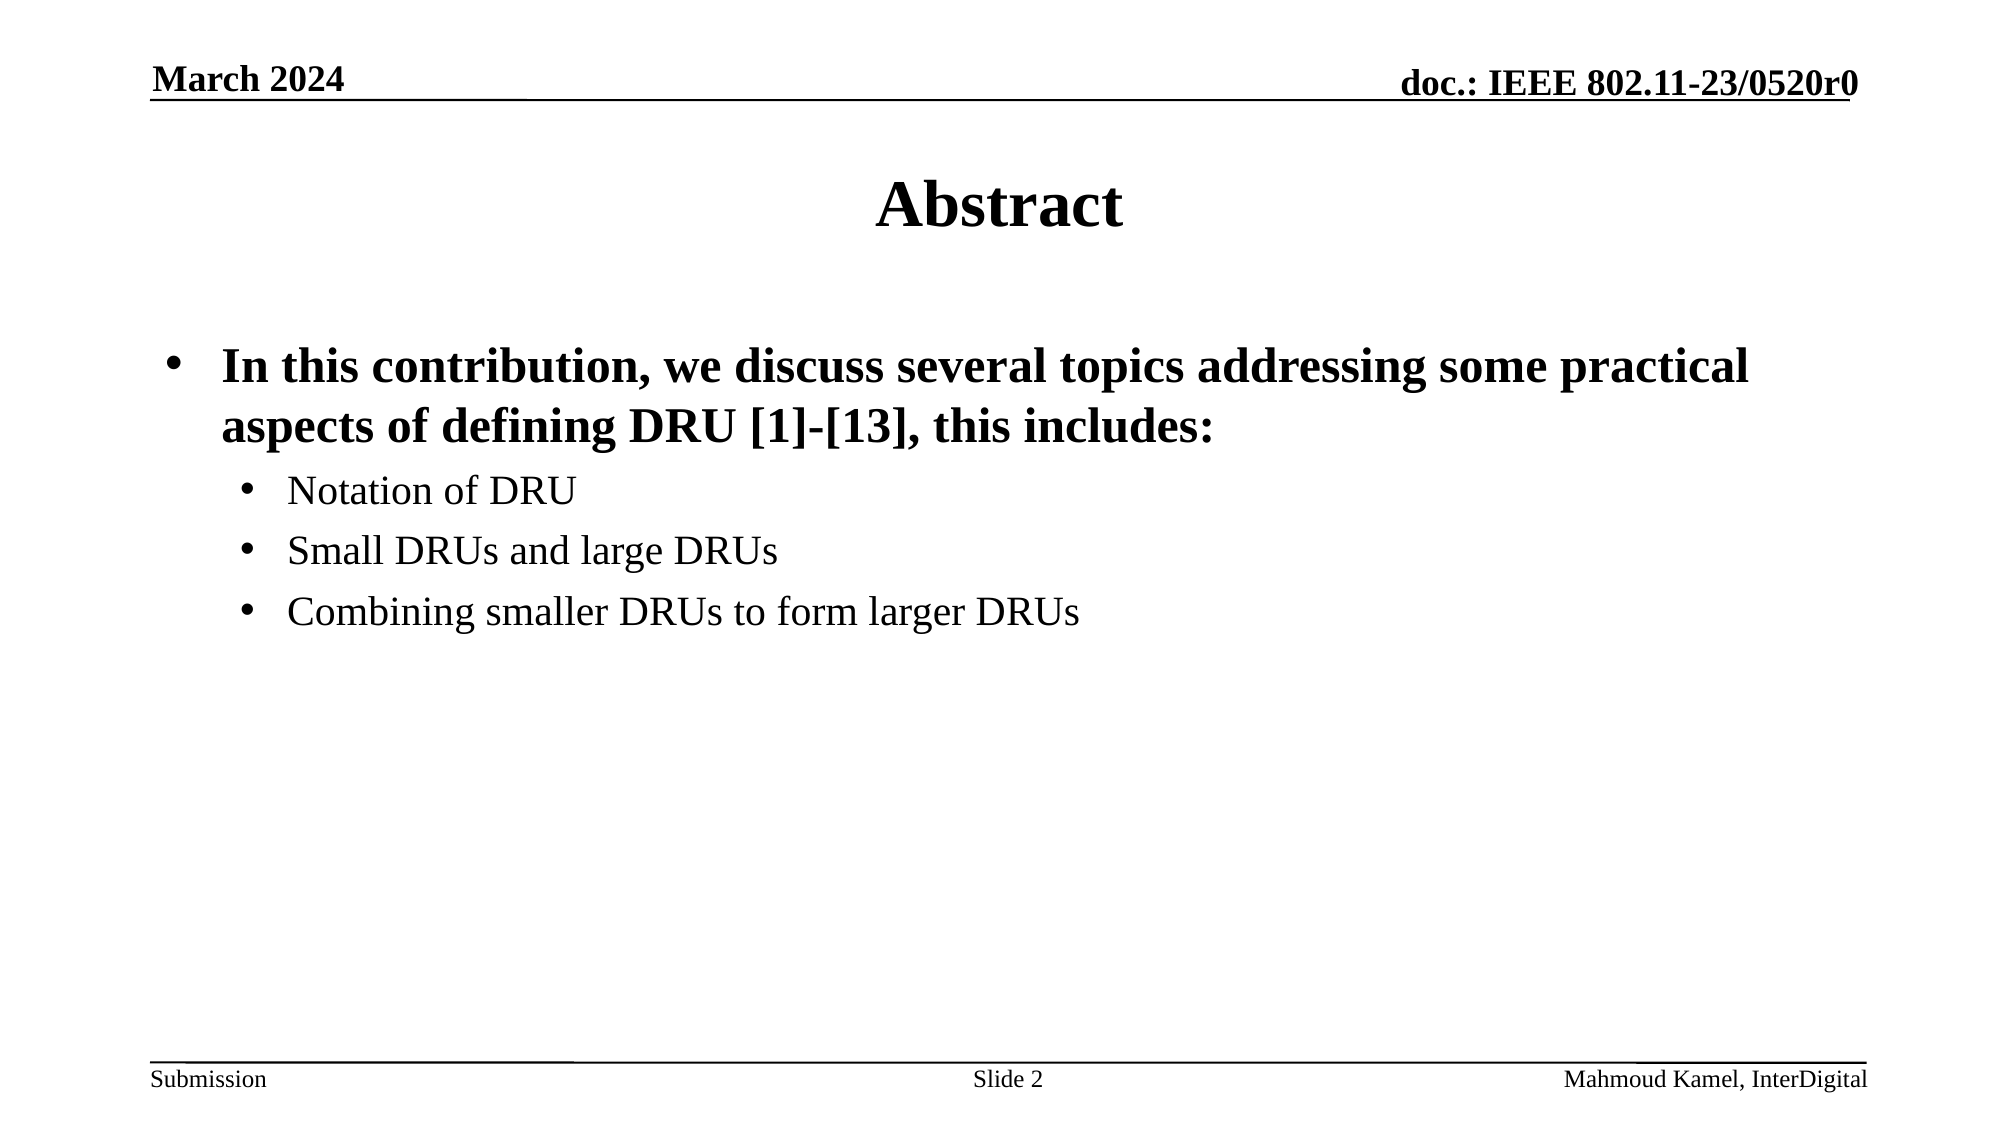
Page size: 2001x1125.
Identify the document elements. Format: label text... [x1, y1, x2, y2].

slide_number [152, 54, 563, 100]
slide_number Slide 2 [950, 1061, 1067, 1123]
list In this contribution, we discuss several topics addressing some practical aspects of defining DRU [1]-[13], this includes: Notation of DRU Small DRUs and large DRUs Combining smaller DRUs to form larger DRUs [149, 324, 1850, 1000]
title Abstract [149, 112, 1850, 288]
footer Mahmoud Kamel, InterDigital [1171, 1061, 1869, 1093]
